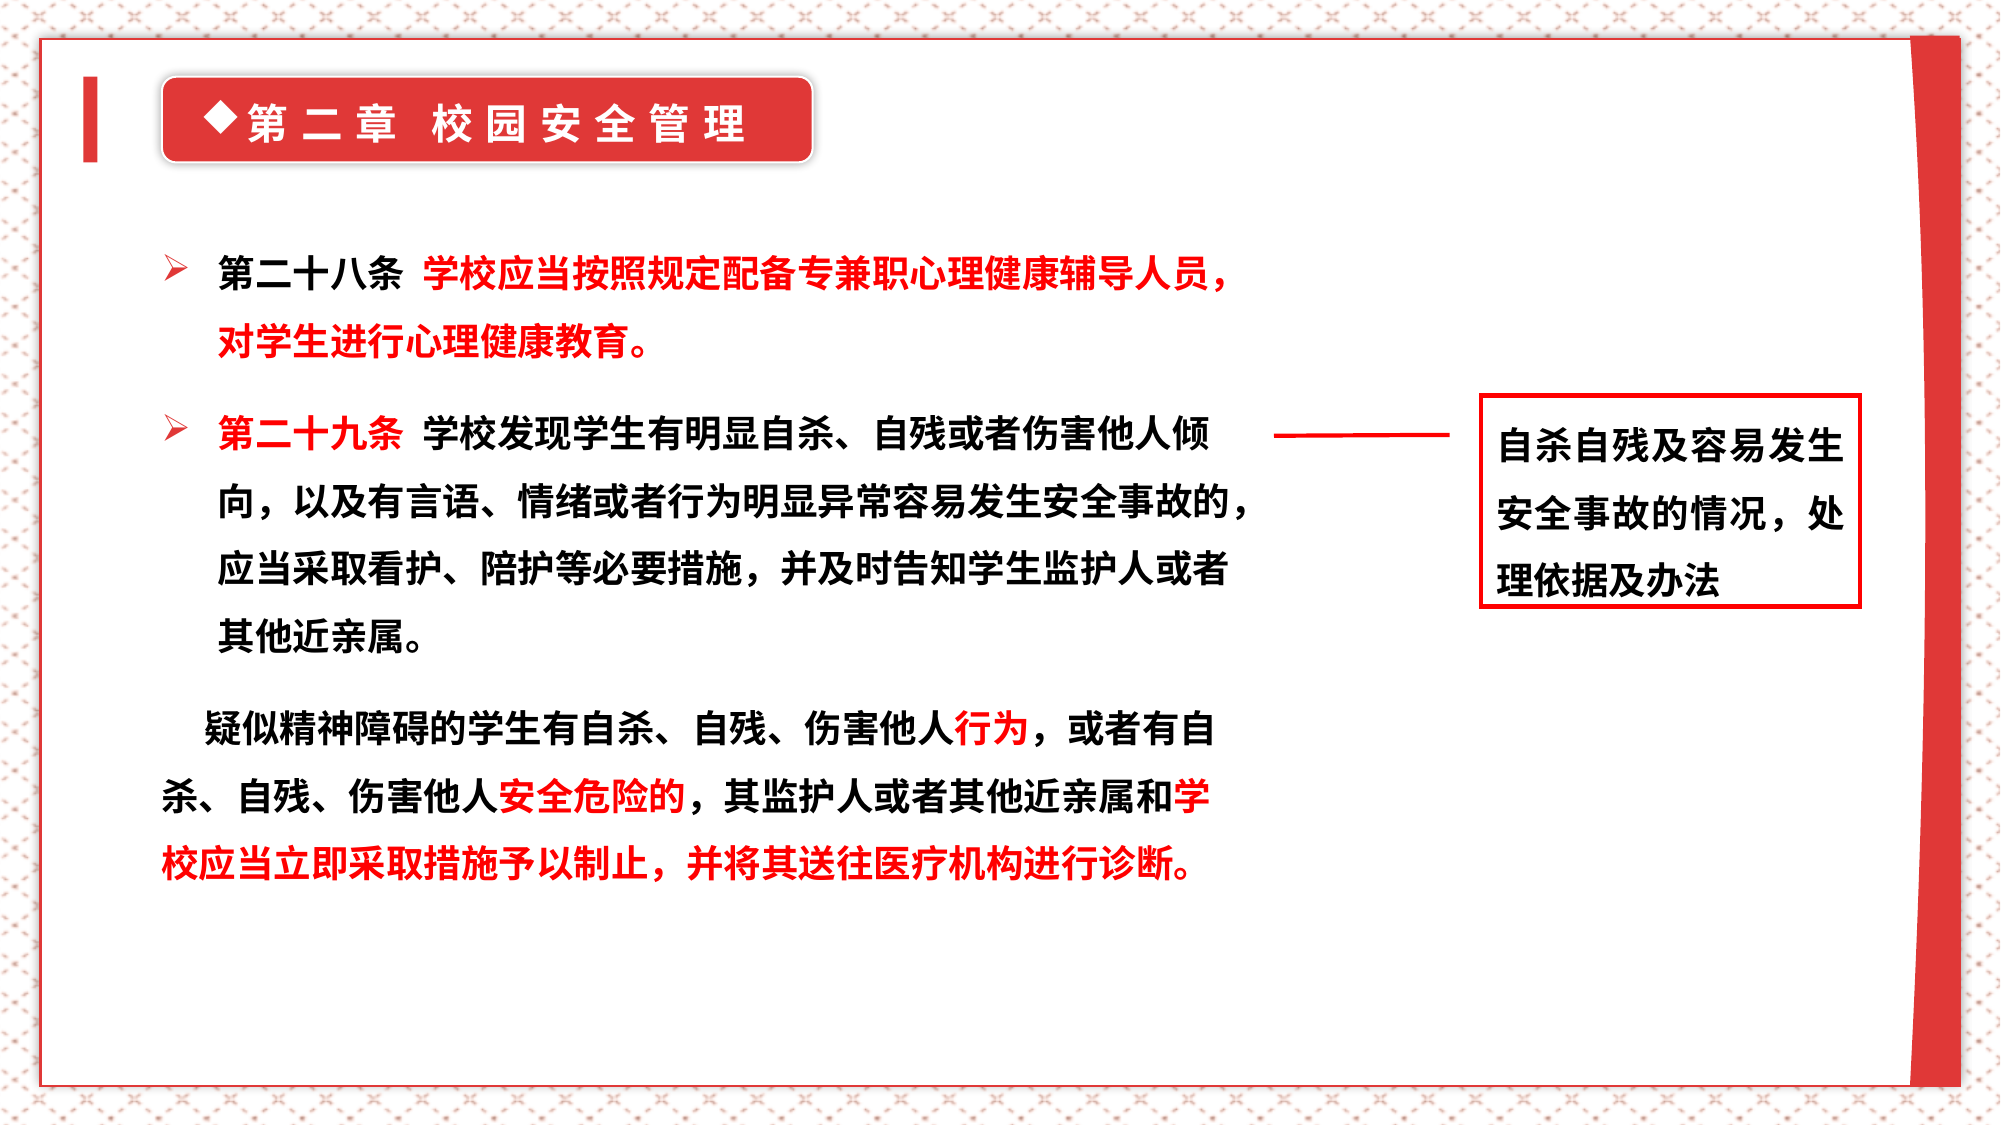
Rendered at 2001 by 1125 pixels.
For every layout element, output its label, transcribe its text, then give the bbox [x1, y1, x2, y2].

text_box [161, 76, 847, 163]
text_box [82, 76, 98, 163]
text_box 自杀自残及容易发生安全事故的情况，处理依据及办法 [1563, 394, 1861, 608]
text_box [1563, 38, 1924, 1087]
text_box [1908, 34, 1961, 1088]
text_box 第二十八条 学校应当按照规定配备专兼职心理健康辅导人员，对学生进行心理健康教育。 第二十九条 学校发现学生有明显自杀、自残或者伤害他人倾向，以及有言语、情绪或者行为明显异常容易发生安全事故的，应当采取看护、陪护等必要措施，并及时告知学生监护人或者其他近亲属。 疑似精神障碍的学生有自杀、自残、伤害他人行为，或者有自杀、自残、伤害他人安全危险的，其监护人或者其他近亲属和学校应当立即采取措施予以制止，并将其送往医疗机构进行诊断。 [146, 220, 437, 985]
text_box [39, 38, 437, 1087]
picture [437, 0, 1563, 1125]
